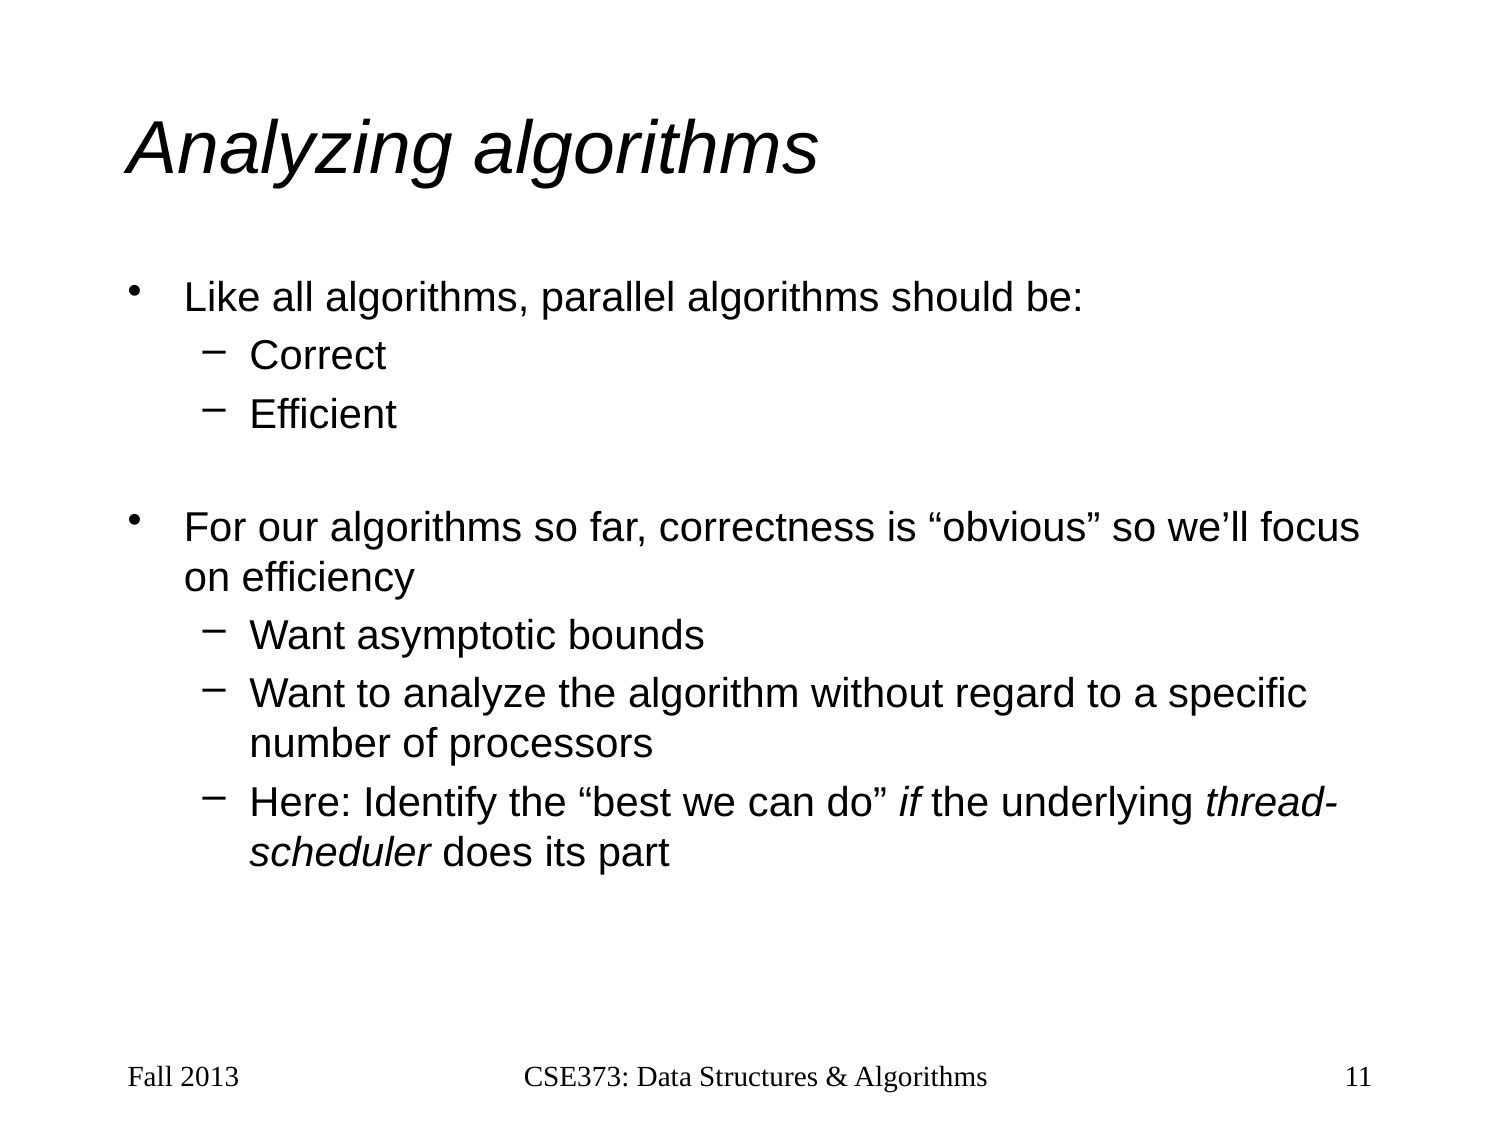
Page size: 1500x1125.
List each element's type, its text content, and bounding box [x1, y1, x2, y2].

list Like all algorithms, parallel algorithms should be: Correct Efficient For our algorithms so far, correctness is “obvious” so we’ll focus on efficiency Want asymptotic bounds Want to analyze the algorithm without regard to a specific number of processors Here: Identify the “best we can do” if the underlying thread-scheduler does its part [112, 262, 1413, 1001]
title Analyzing algorithms [112, 49, 1388, 238]
slide_number Fall 2013 [112, 1049, 426, 1125]
footer CSE373: Data Structures & Algorithms [474, 1049, 1038, 1125]
slide_number 11 [1074, 1049, 1388, 1125]
